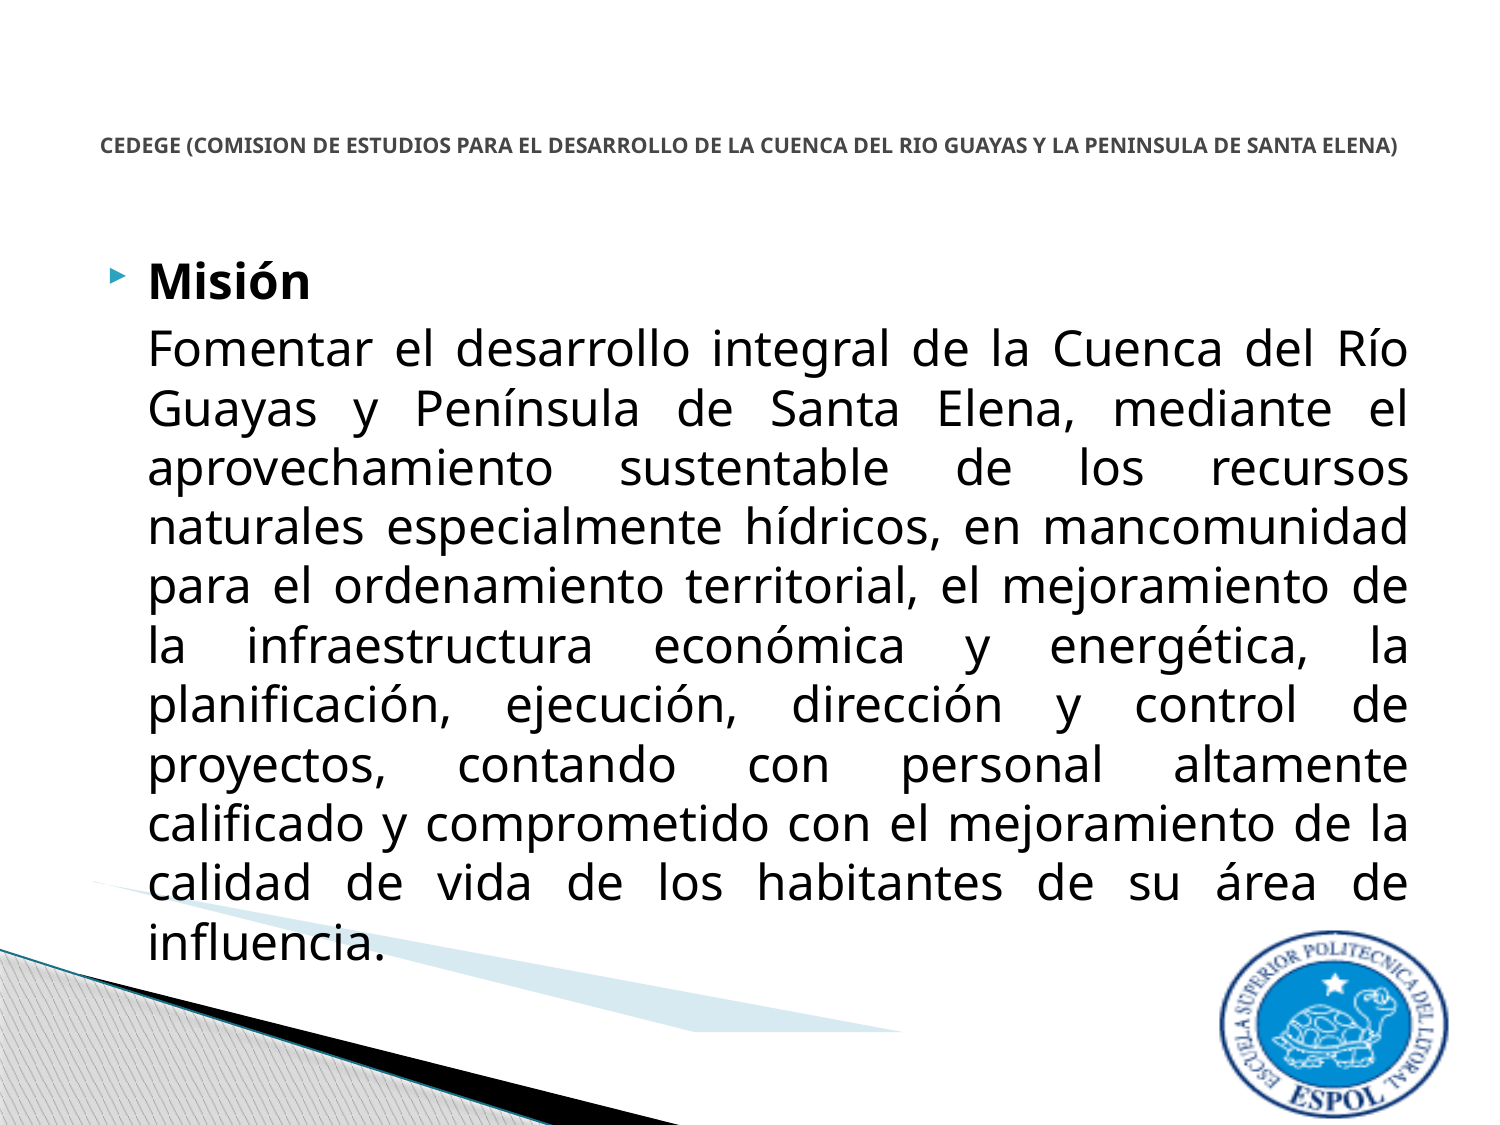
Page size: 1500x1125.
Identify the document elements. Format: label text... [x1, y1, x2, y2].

list Misión Fomentar el desarrollo integral de la Cuenca del Río Guayas y Península de Santa Elena, mediante el aprovechamiento sustentable de los recursos naturales especialmente hídricos, en mancomunidad para el ordenamiento territorial, el mejoramiento de la infraestructura económica y energética, la planificación, ejecución, dirección y control de proyectos, contando con personal altamente calificado y comprometido con el mejoramiento de la calidad de vida de los habitantes de su área de influencia. [74, 242, 1426, 986]
title CEDEGE (COMISION DE ESTUDIOS PARA EL DESARROLLO DE LA CUENCA DEL RIO GUAYAS Y LA PENINSULA DE SANTA ELENA) [75, 45, 1425, 233]
picture [1327, 986, 1344, 996]
picture [1272, 986, 1398, 1069]
picture [1218, 925, 1454, 1125]
